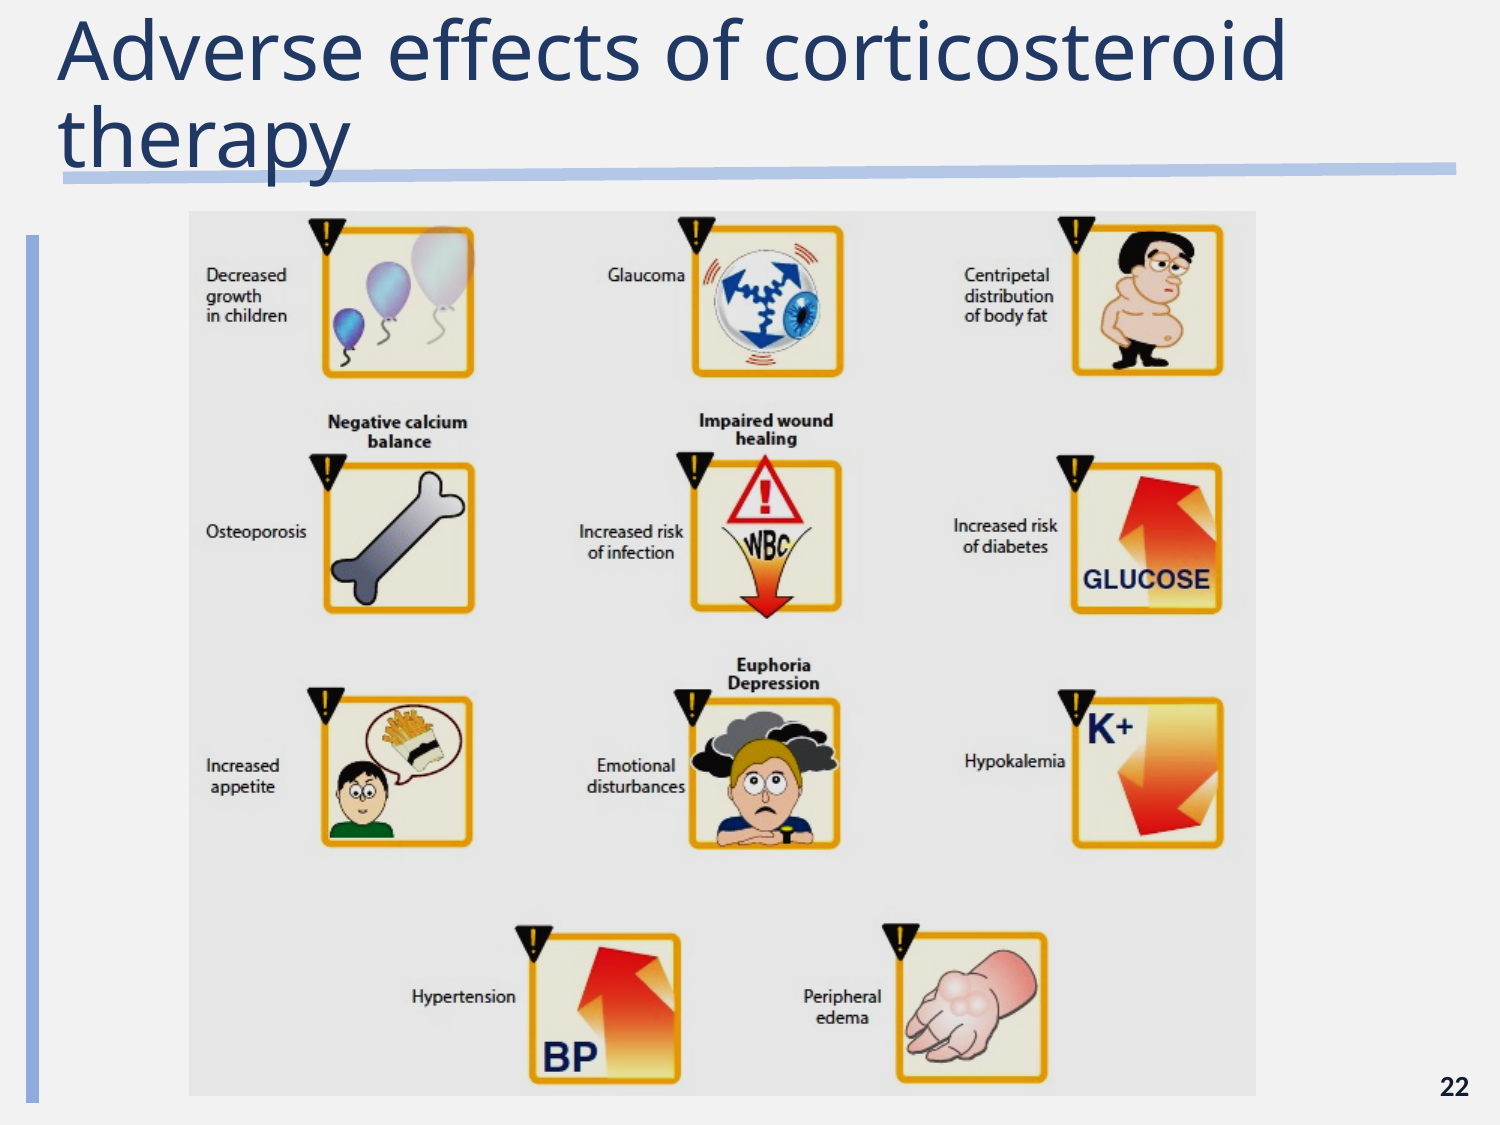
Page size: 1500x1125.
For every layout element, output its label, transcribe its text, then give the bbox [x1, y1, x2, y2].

slide_number 22 [1146, 1055, 1485, 1116]
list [189, 211, 1256, 1096]
title Adverse effects of corticosteroid therapy [42, 1, 1459, 194]
